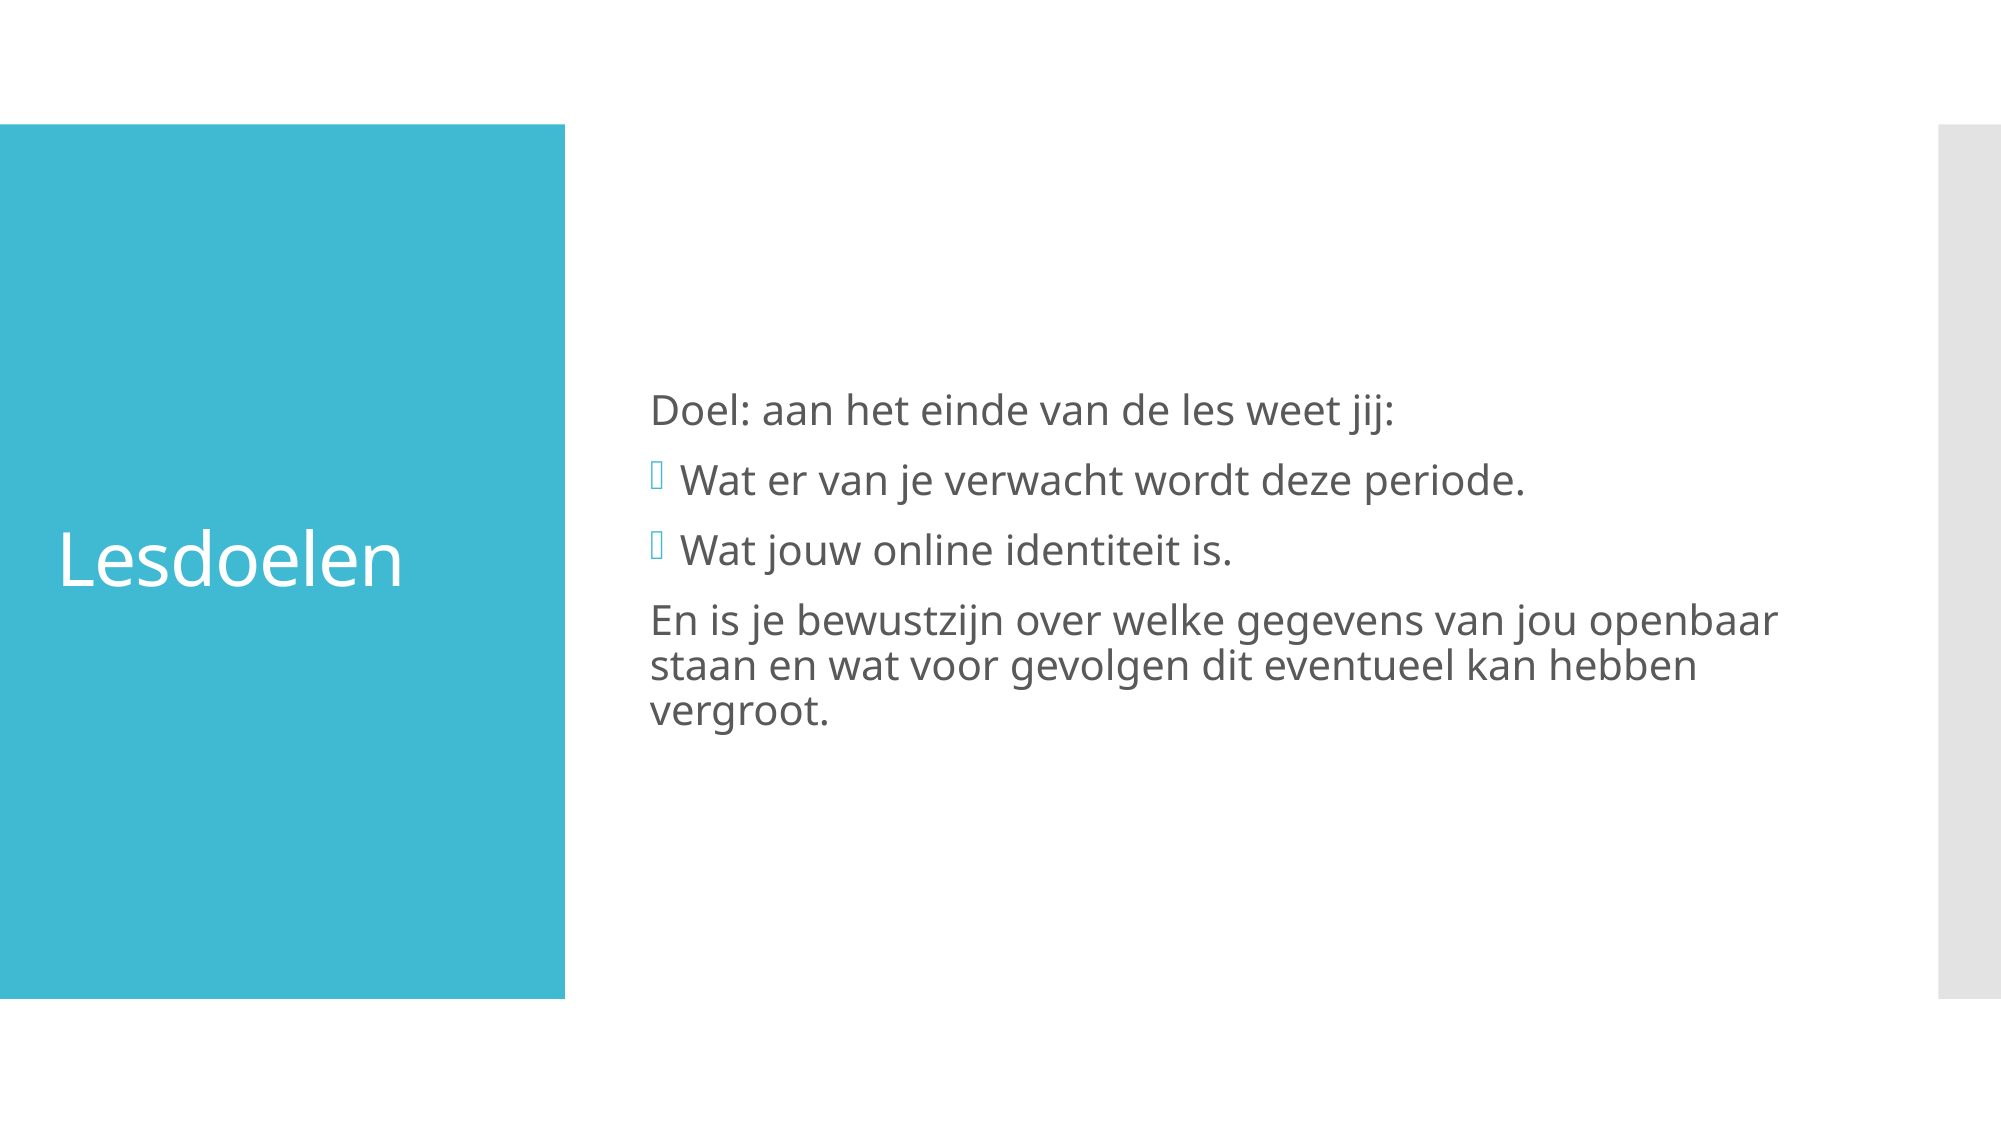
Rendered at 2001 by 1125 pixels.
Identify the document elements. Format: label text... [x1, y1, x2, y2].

title Lesdoelen [41, 184, 525, 940]
list Doel: aan het einde van de les weet jij: Wat er van je verwacht wordt deze periode. Wat jouw online identiteit is. En is je bewustzijn over welke gegevens van jou openbaar staan en wat voor gevolgen dit eventueel kan hebben vergroot. [634, 141, 1835, 982]
